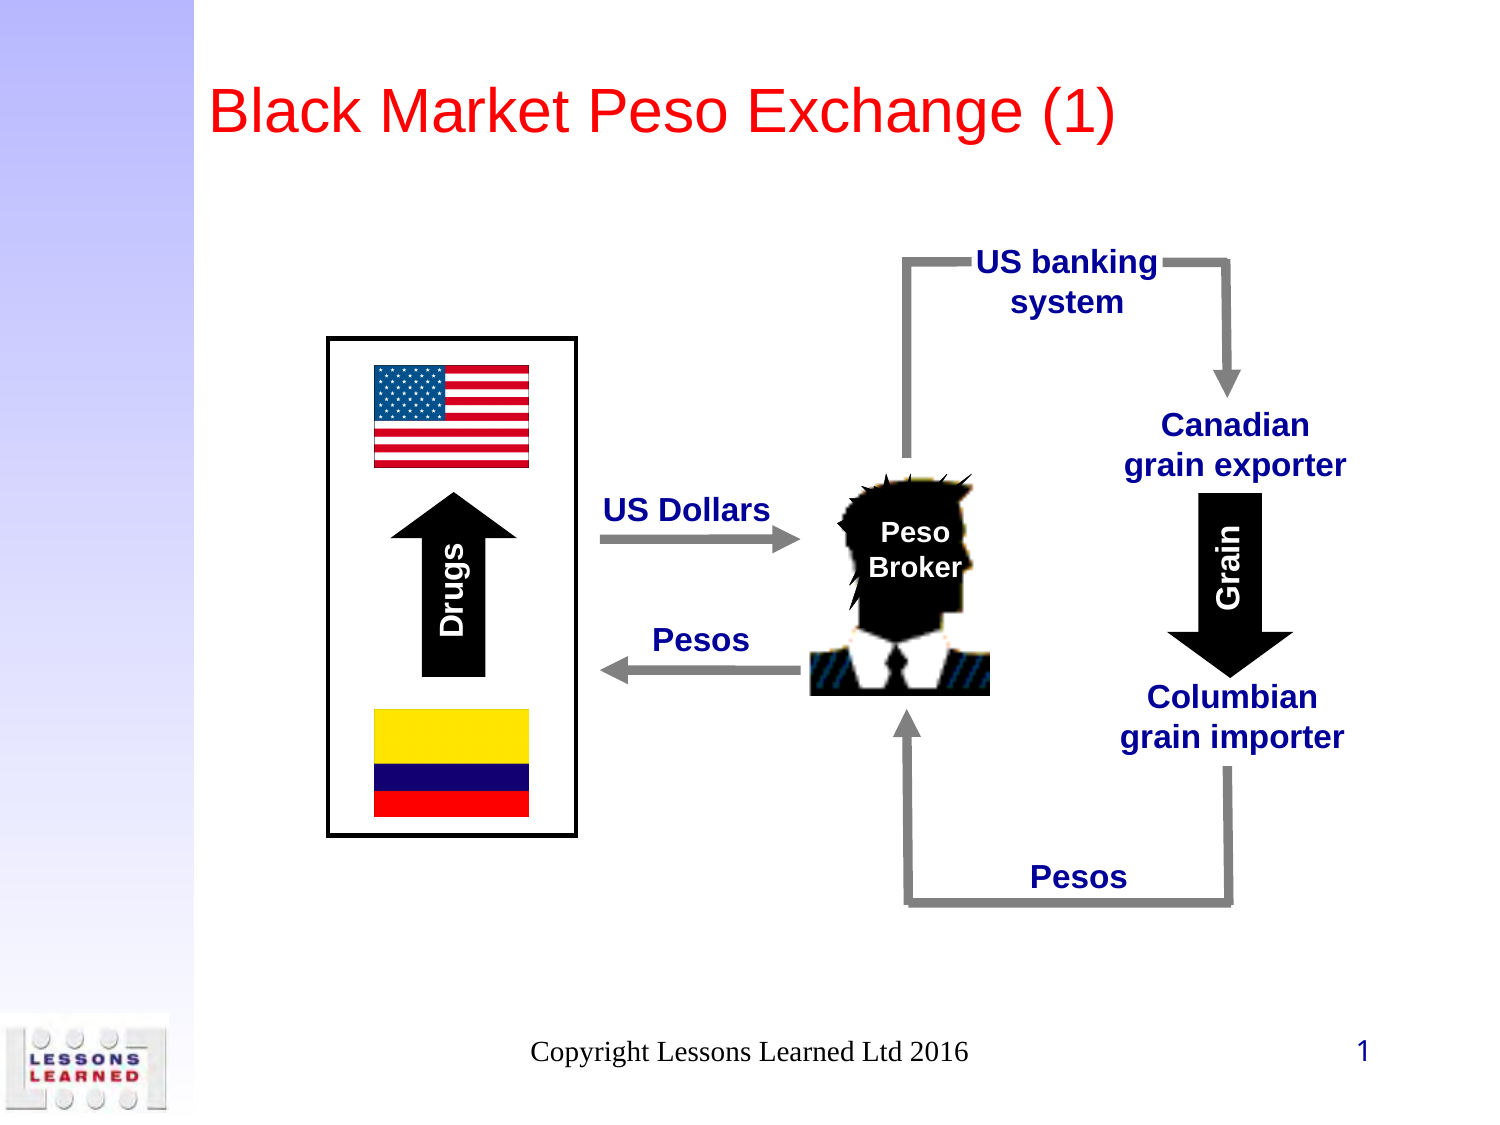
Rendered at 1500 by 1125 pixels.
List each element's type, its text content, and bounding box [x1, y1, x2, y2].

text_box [906, 493, 1361, 905]
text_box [1108, 259, 1363, 491]
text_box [599, 611, 801, 671]
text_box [906, 233, 1174, 458]
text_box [808, 469, 990, 696]
slide_number 1 [1074, 1025, 1388, 1100]
footer Copyright Lessons Learned Ltd 2016 [512, 1025, 988, 1100]
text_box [328, 338, 576, 836]
picture [0, 1013, 169, 1113]
title Black Market Peso Exchange (1) [193, 42, 1447, 173]
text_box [587, 481, 801, 540]
